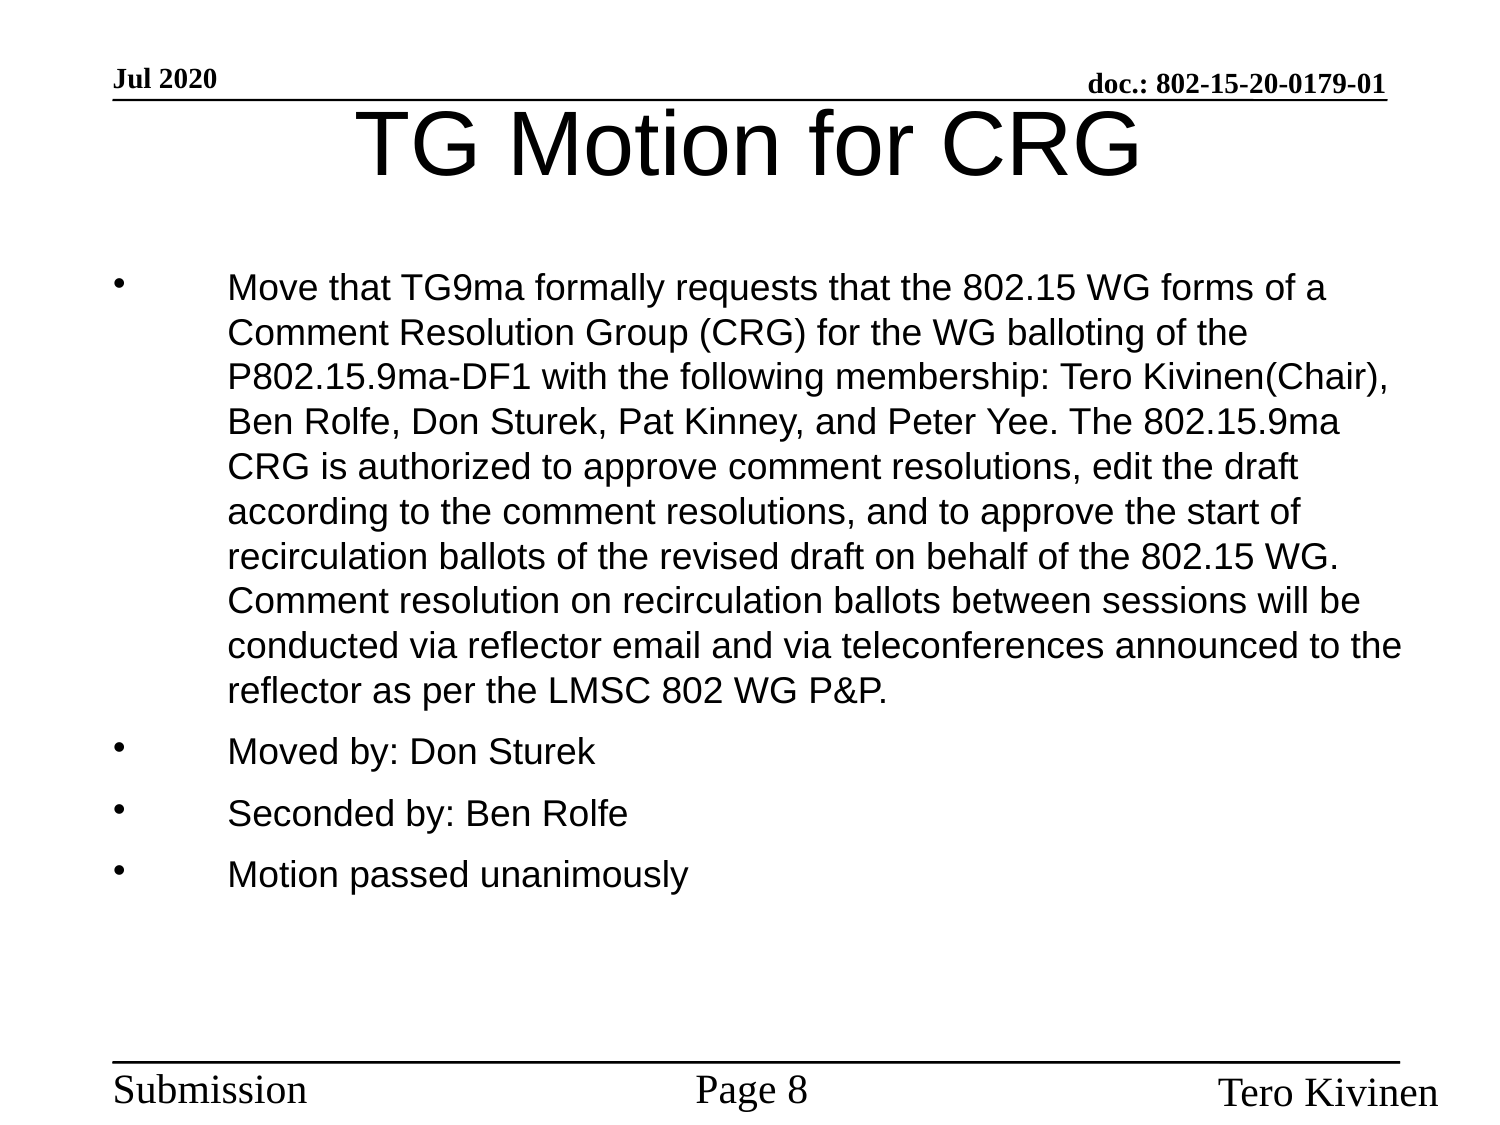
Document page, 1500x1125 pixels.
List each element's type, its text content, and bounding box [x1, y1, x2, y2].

text_box TG Motion for CRG [74, 83, 1425, 194]
text_box Move that TG9ma formally requests that the 802.15 WG forms of a Comment Resolution Group (CRG) for the WG balloting of the P802.15.9ma-DF1 with the following membership: Tero Kivinen(Chair), Ben Rolfe, Don Sturek, Pat Kinney, and Peter Yee. The 802.15.9ma CRG is authorized to approve comment resolutions, edit the draft according to the comment resolutions, and to approve the start of recirculation ballots of the revised draft on behalf of the 802.15 WG. Comment resolution on recirculation ballots between sessions will be conducted via reflector email and via teleconferences announced to the reflector as per the LMSC 802 WG P&P. Moved by: Don Sturek Seconded by: Ben Rolfe Motion passed unanimously [74, 263, 1425, 916]
